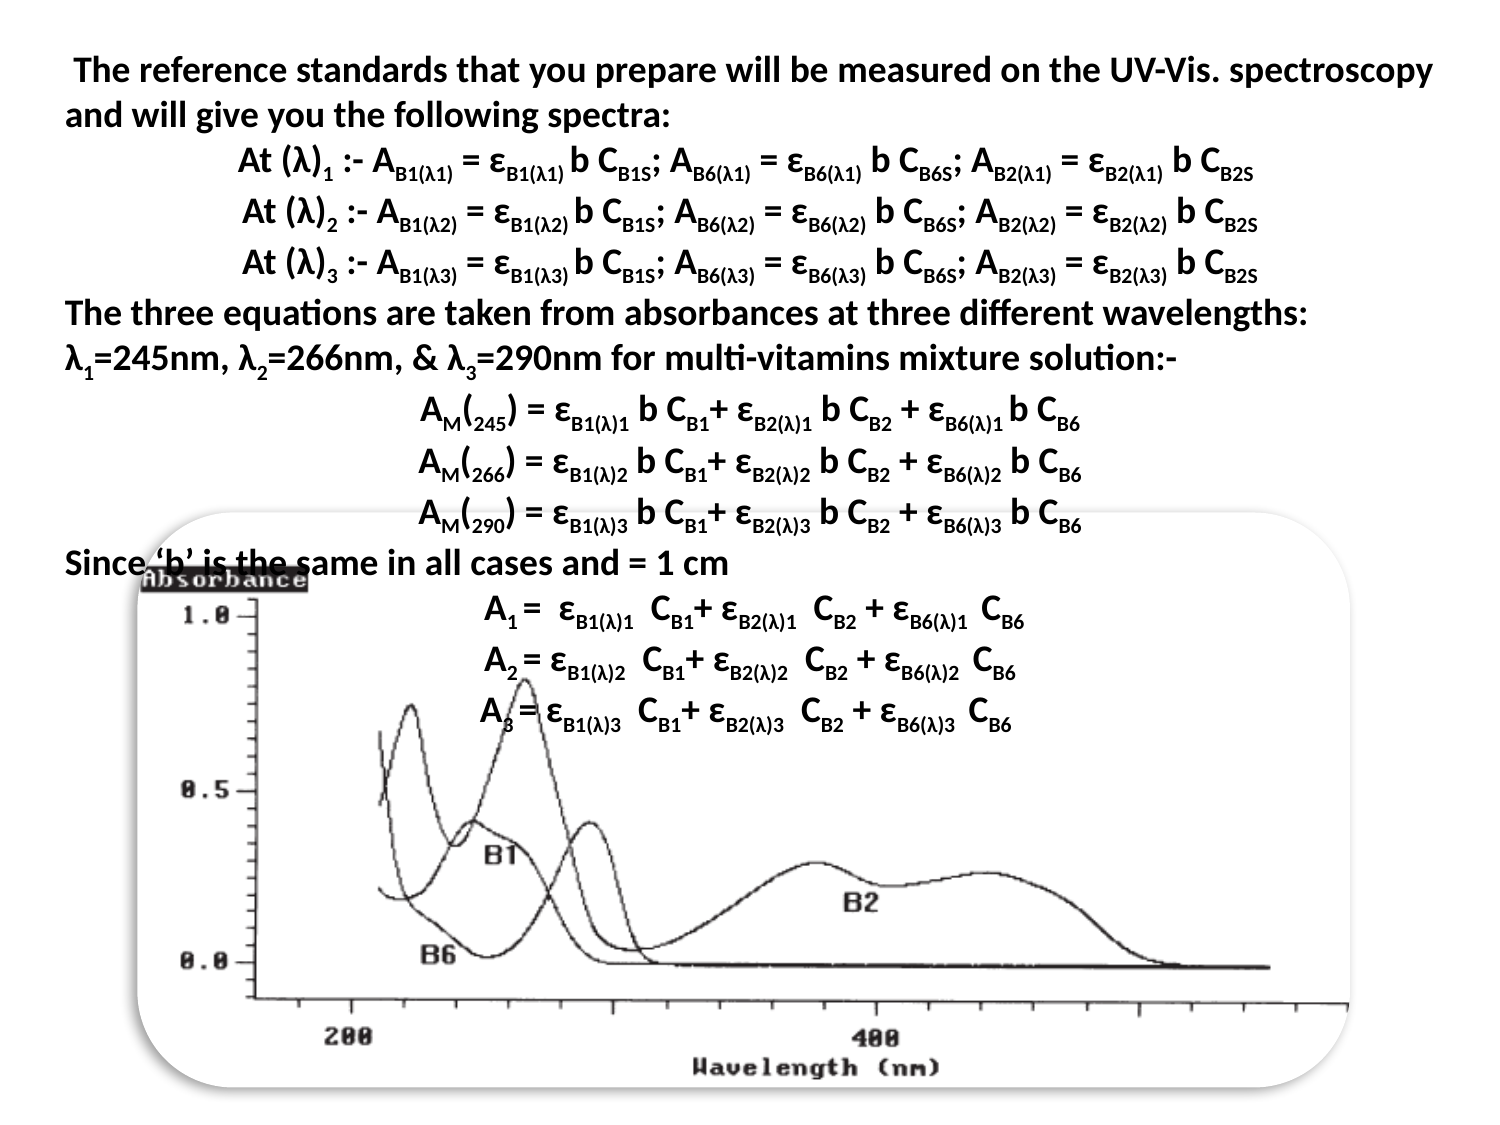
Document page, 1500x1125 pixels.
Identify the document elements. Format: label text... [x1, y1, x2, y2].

picture [137, 512, 1351, 1088]
text_box The reference standards that you prepare will be measured on the UV-Vis. spectroscopy and will give you the following spectra: At (λ)1 :- AB1(λ1) = εB1(λ1) b CB1S; AB6(λ1) = εB6(λ1) b CB6S; AB2(λ1) = εB2(λ1) b CB2S At (λ)2 :- AB1(λ2) = εB1(λ2) b CB1S; AB6(λ2) = εB6(λ2) b CB6S; AB2(λ2) = εB2(λ2) b CB2S At (λ)3 :- AB1(λ3) = εB1(λ3) b CB1S; AB6(λ3) = εB6(λ3) b CB6S; AB2(λ3) = εB2(λ3) b CB2S The three equations are taken from absorbances at three different wavelengths: λ1=245nm, λ2=266nm, & λ3=290nm for multi-vitamins mixture solution:- AM(245) = εB1(λ)1 b CB1+ εB2(λ)1 b CB2 + εB6(λ)1 b CB6 AM(266) = εB1(λ)2 b CB1+ εB2(λ)2 b CB2 + εB6(λ)2 b CB6 AM(290) = εB1(λ)3 b CB1+ εB2(λ)3 b CB2 + εB6(λ)3 b CB6 Since ‘b’ is the same in all cases and = 1 cm A1 = εB1(λ)1 CB1+ εB2(λ)1 CB2 + εB6(λ)1 CB6 A2 = εB1(λ)2 CB1+ εB2(λ)2 CB2 + εB6(λ)2 CB6 A3 = εB1(λ)3 CB1+ εB2(λ)3 CB2 + εB6(λ)3 CB6 [50, 37, 1450, 744]
